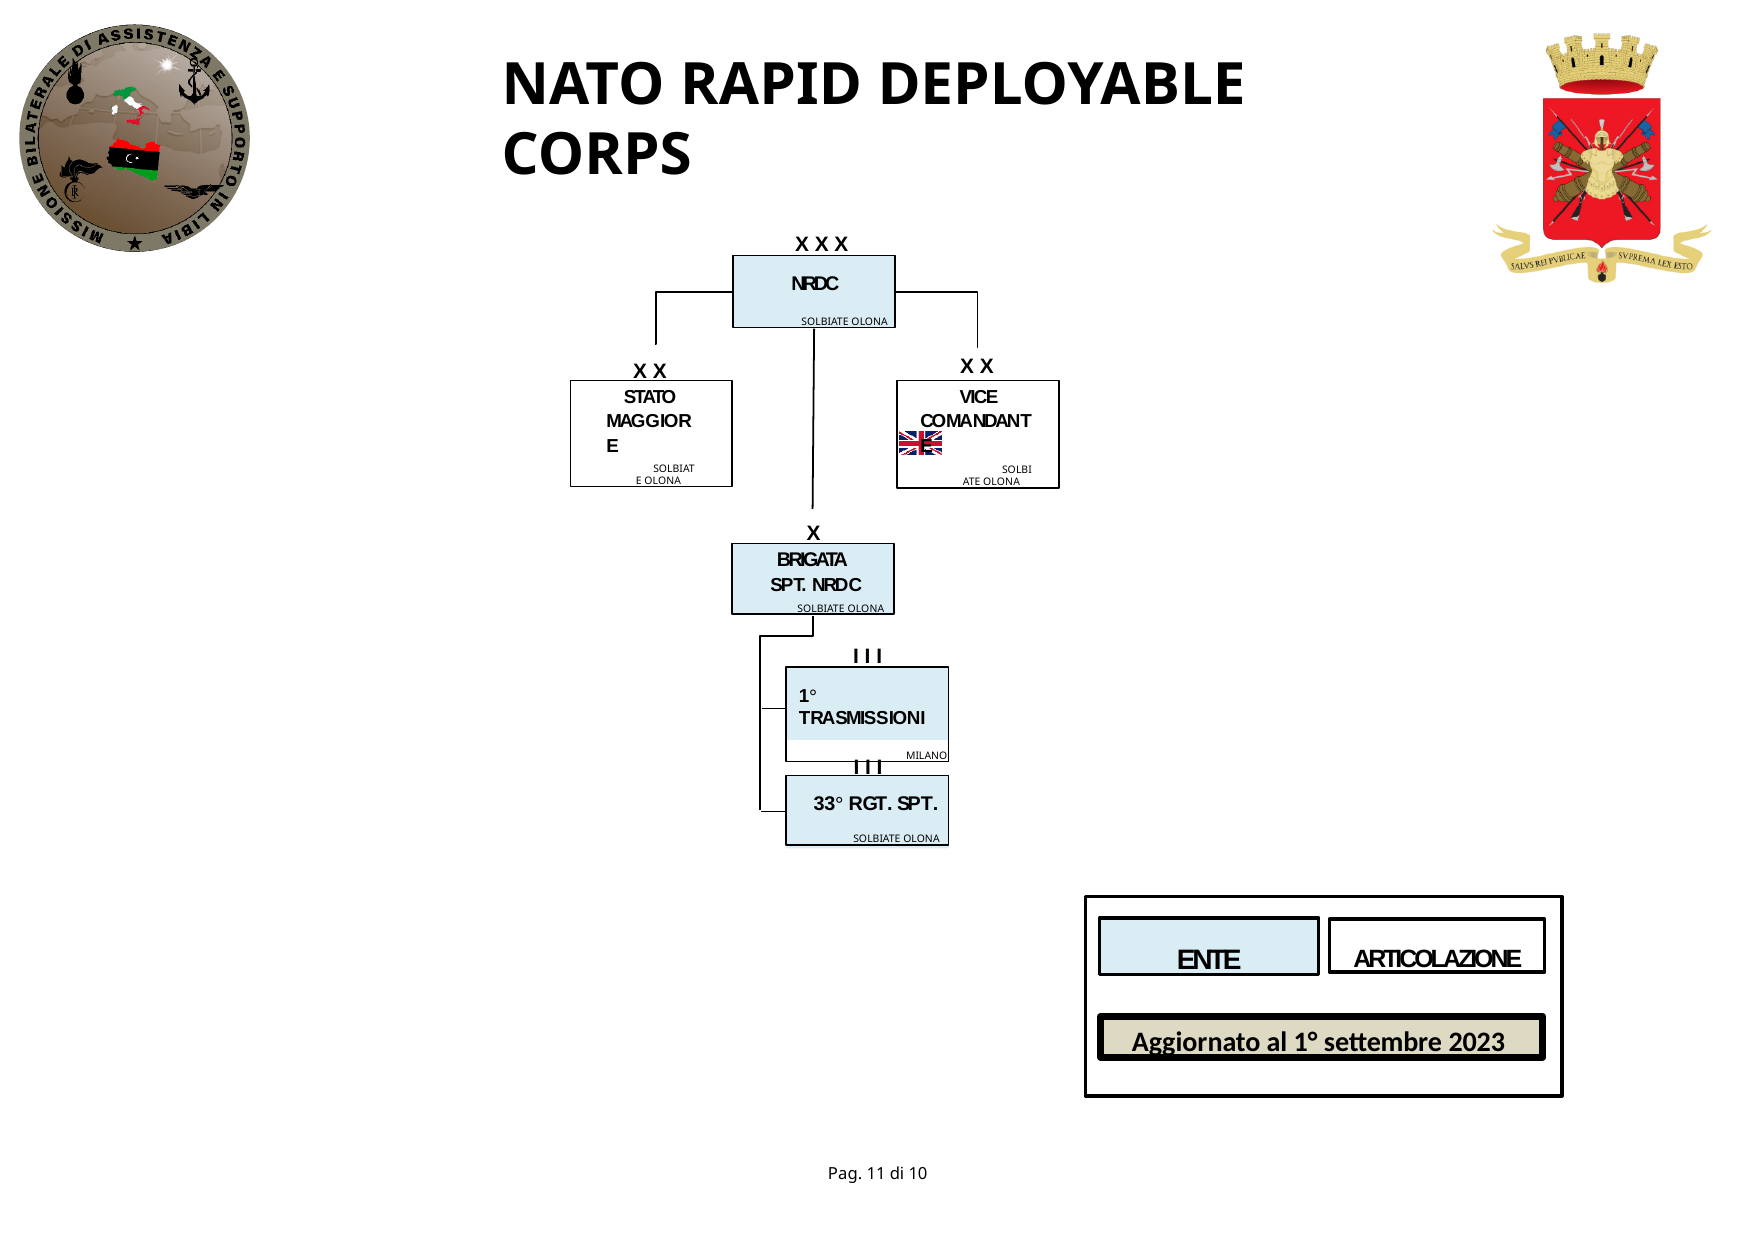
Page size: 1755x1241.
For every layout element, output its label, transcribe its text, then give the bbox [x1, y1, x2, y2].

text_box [760, 707, 788, 813]
text_box I I I [850, 640, 885, 667]
picture [899, 431, 942, 455]
title NATO RAPID DEPLOYABLE CORPS [499, 9, 1295, 220]
text_box X [804, 516, 823, 543]
text_box STATO MAGGIORE SOLBIATE OLONA [570, 380, 733, 487]
picture [19, 24, 250, 252]
text_box VICE COMANDANTE SOLBIATE OLONA [896, 380, 1059, 488]
text_box X X [957, 349, 997, 378]
text_box Pag. 11 di 10 [825, 1162, 935, 1227]
text_box BRIGATA SPT. NRDC SOLBIATE OLONA [731, 543, 895, 615]
text_box ARTICOLAZIONE [1329, 919, 1545, 972]
text_box [786, 845, 949, 849]
text_box X X [631, 354, 670, 380]
text_box ENTE [1099, 918, 1319, 975]
text_box 33° RGT. SPT. SOLBIATE OLONA [786, 775, 949, 845]
text_box Aggiornato al 1° settembre 2023 [1100, 1016, 1543, 1058]
text_box [655, 292, 734, 345]
text_box NRDC SOLBIATE OLONA [733, 255, 896, 328]
text_box X X X [792, 228, 852, 255]
text_box 1° TRASMISSIONI MILANO [788, 667, 949, 762]
text_box [759, 616, 814, 811]
text_box [1085, 896, 1562, 1096]
text_box I I I [851, 762, 886, 775]
picture [1448, 4, 1755, 311]
text_box [895, 292, 978, 347]
